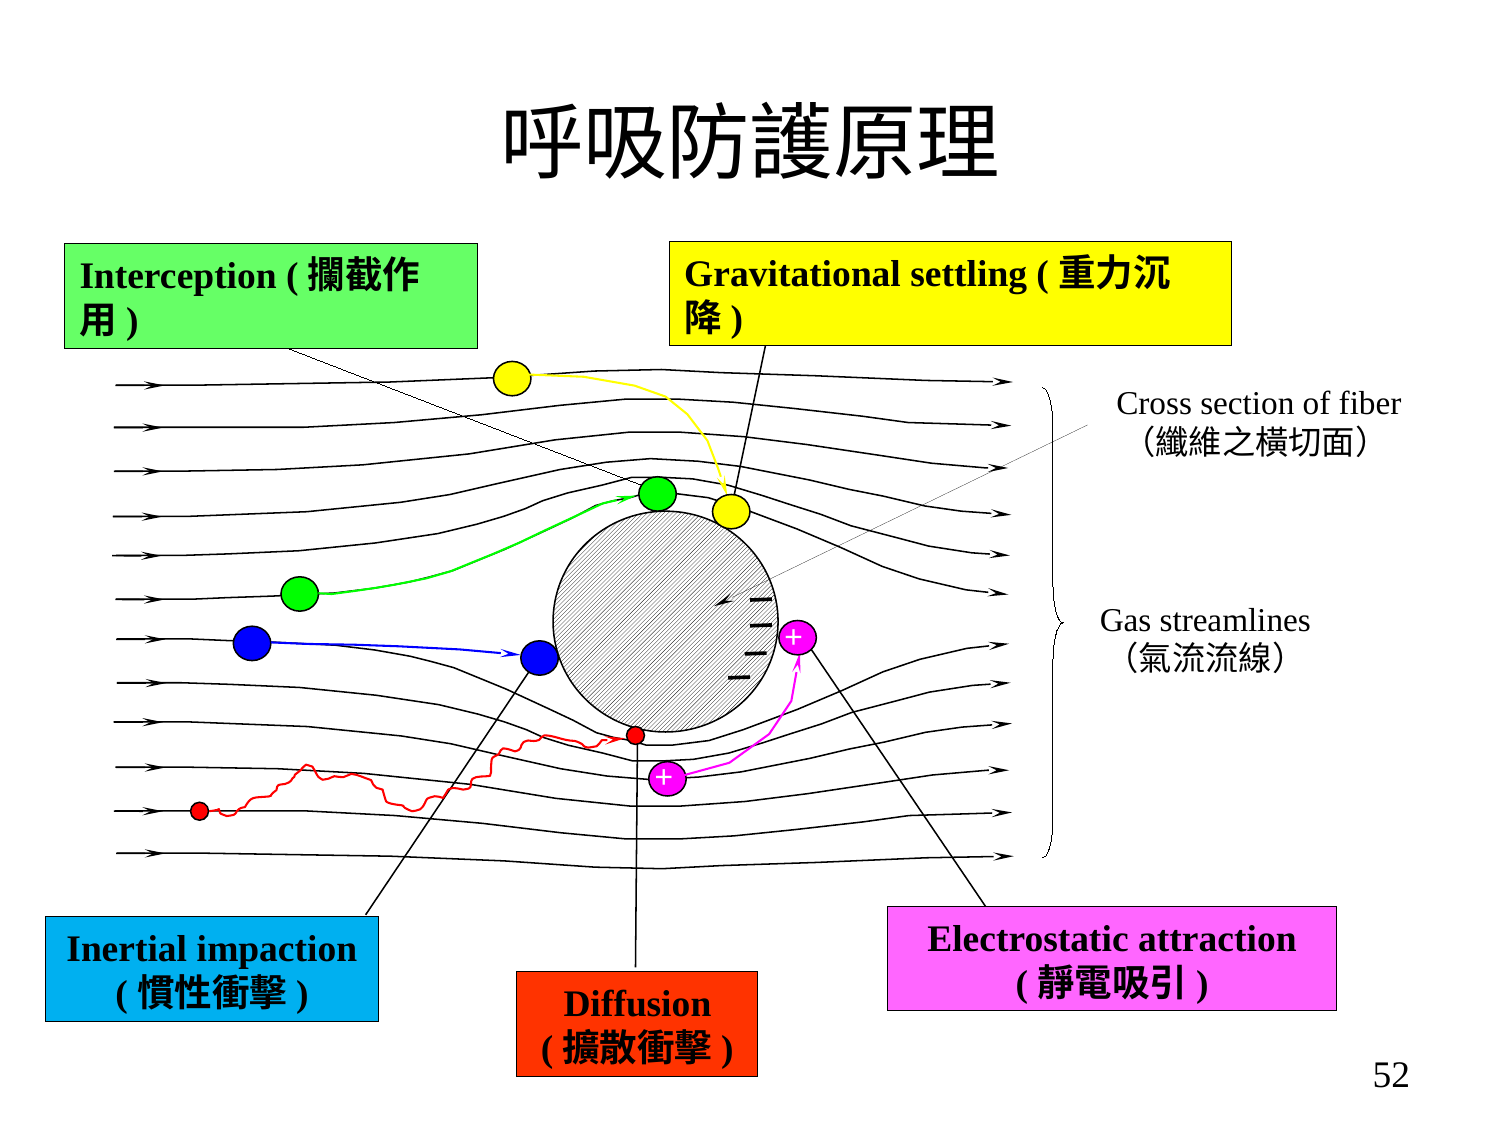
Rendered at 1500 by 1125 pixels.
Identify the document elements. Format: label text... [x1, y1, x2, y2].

title 呼吸防護原理 [75, 45, 1425, 233]
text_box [493, 361, 751, 530]
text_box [111, 369, 1014, 869]
text_box Gas streamlines （氣流流線） [1084, 590, 1327, 685]
text_box Diffusion (擴散衝擊) [516, 971, 758, 1077]
text_box Interception (攔截作用) [64, 243, 478, 349]
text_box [280, 476, 677, 612]
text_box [190, 726, 645, 821]
text_box [1042, 387, 1064, 858]
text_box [233, 626, 559, 676]
text_box Cross section of fiber （纖維之橫切面） [1101, 374, 1417, 469]
text_box Gravitational settling (重力沉降) [669, 241, 1232, 346]
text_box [639, 598, 819, 804]
text_box Electrostatic attraction (靜電吸引) [887, 906, 1337, 1011]
slide_number 52 [1074, 1042, 1425, 1103]
text_box Inertial impaction (慣性衝擊) [45, 916, 379, 1022]
